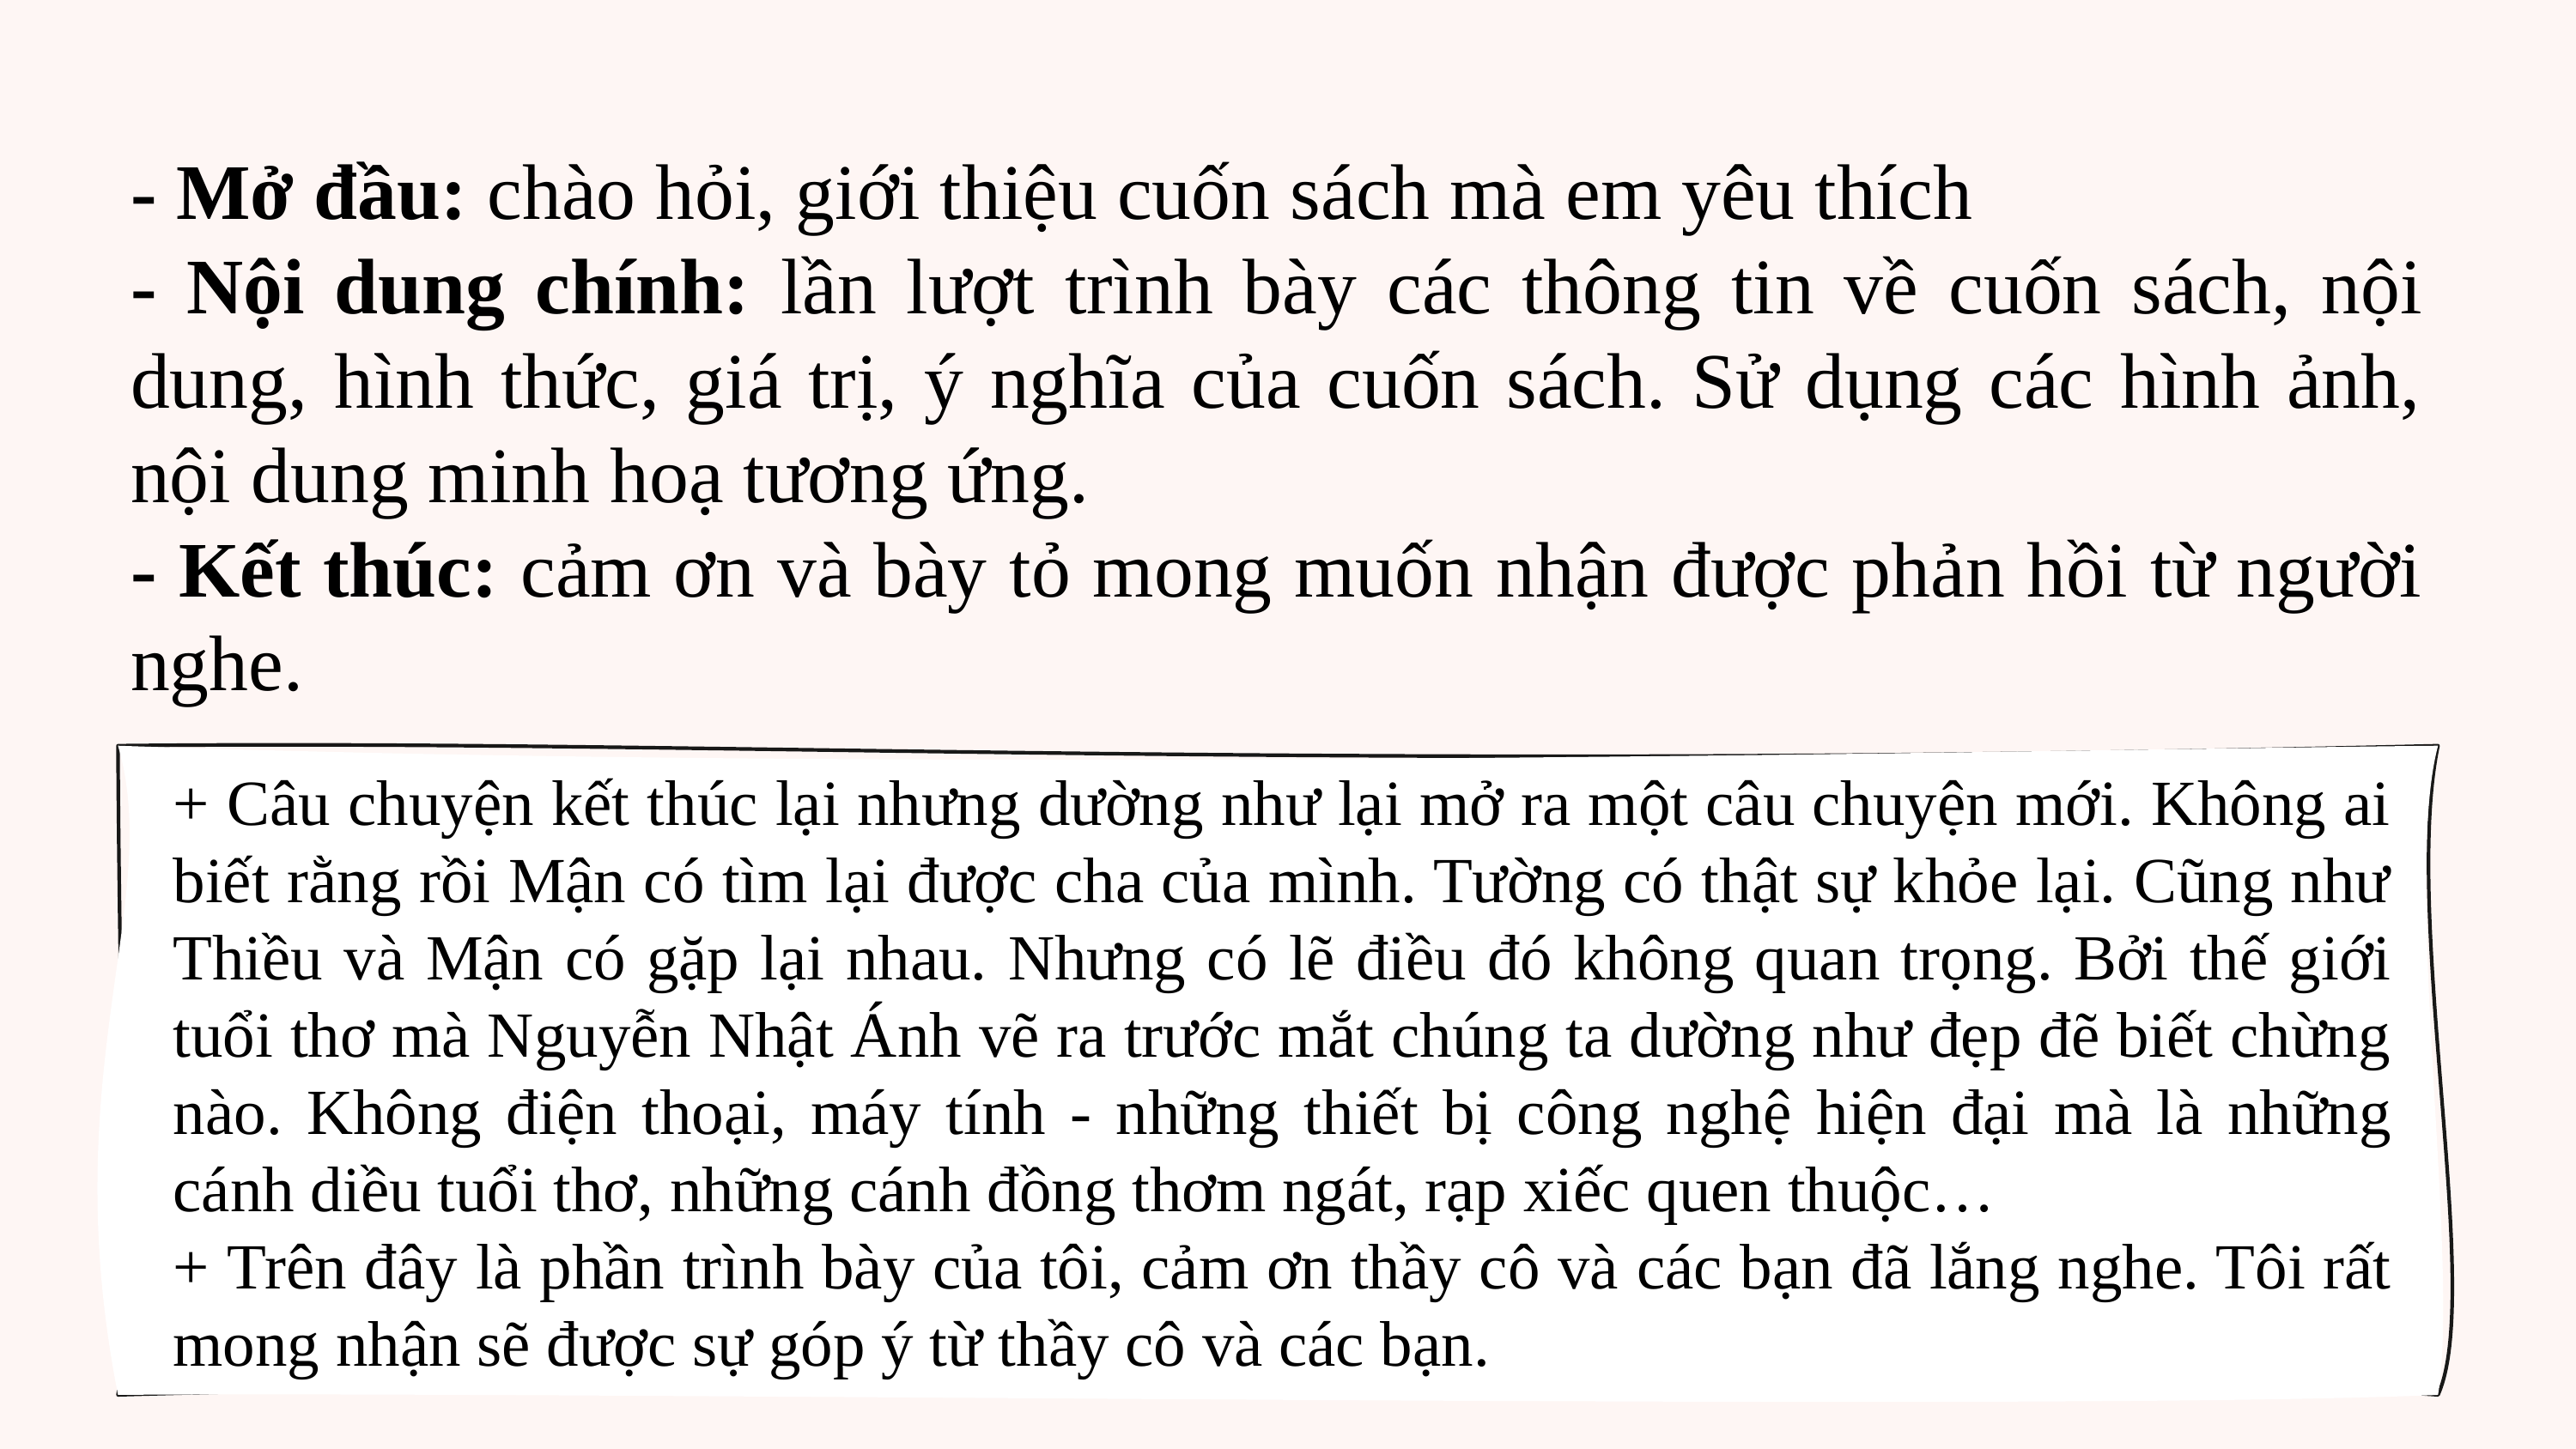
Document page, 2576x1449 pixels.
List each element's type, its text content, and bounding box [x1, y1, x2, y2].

text_box - Mở đầu: chào hỏi, giới thiệu cuốn sách mà em yêu thích - Nội dung chính: lần lượt trình bày các thông tin về cuốn sách, nội dung, hình thức, giá trị, ý nghĩa của cuốn sách. Sử dụng các hình ảnh, nội dung minh hoạ tương ứng. - Kết thúc: cảm ơn và bày tỏ mong muốn nhận được phản hồi từ người nghe. [118, 134, 2439, 743]
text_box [118, 745, 2439, 1396]
